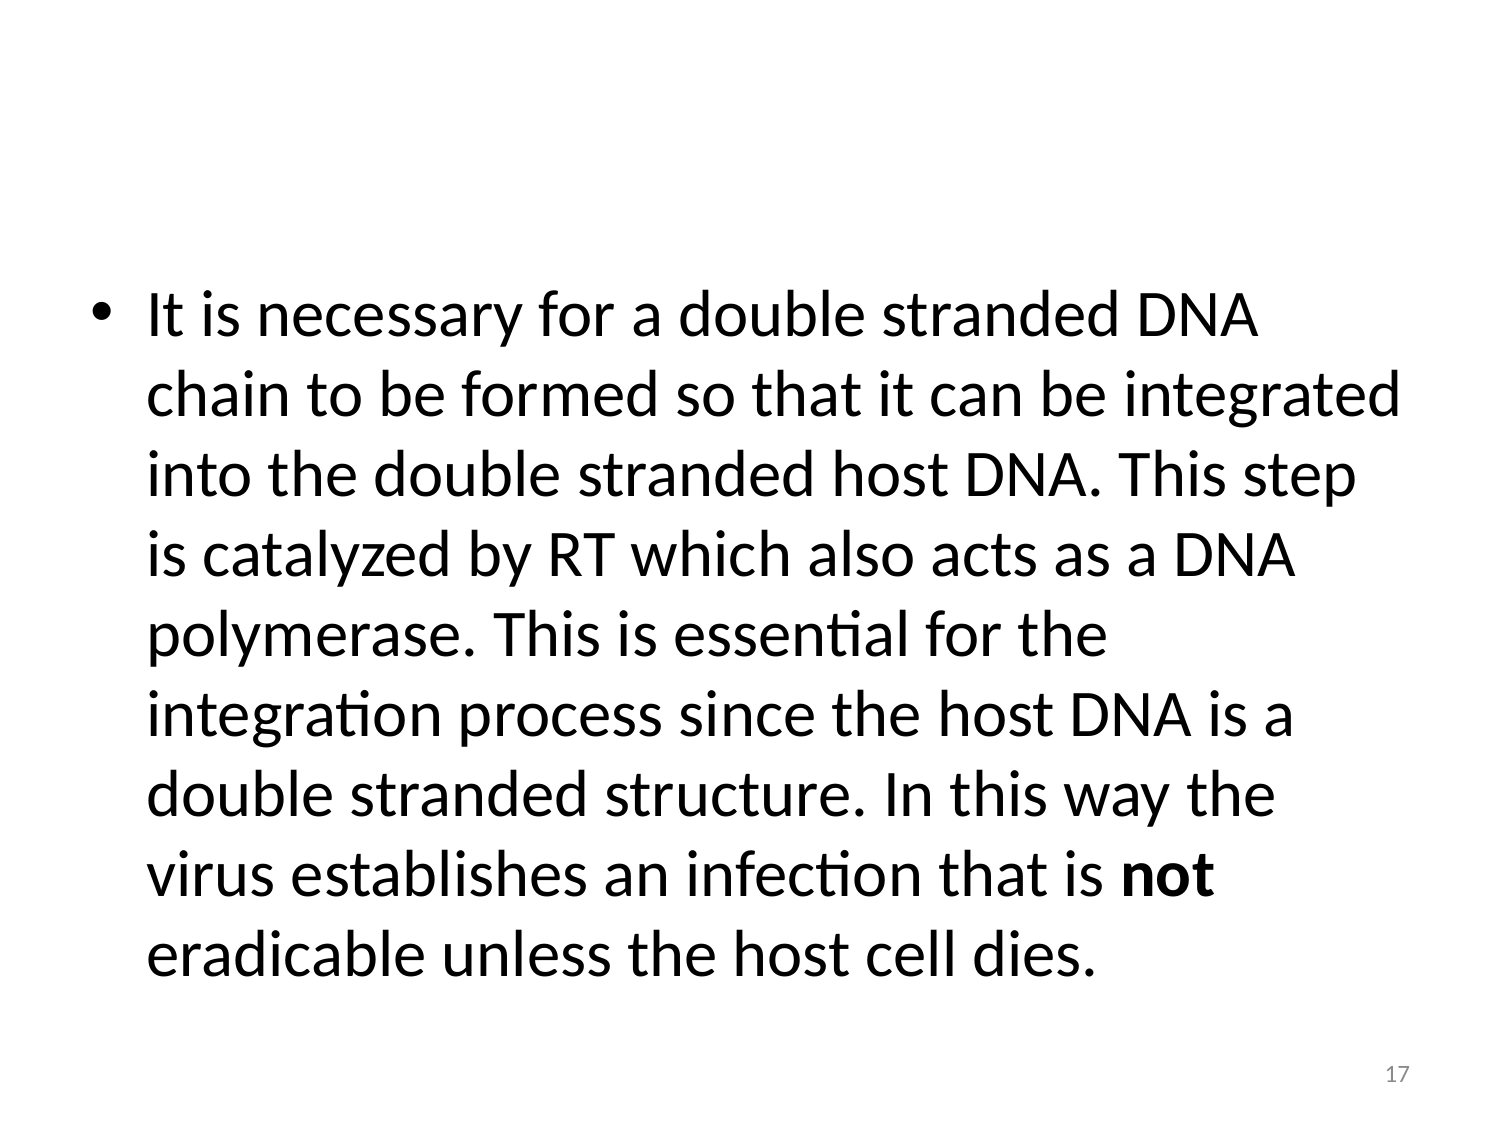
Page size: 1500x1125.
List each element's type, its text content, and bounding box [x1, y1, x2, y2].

slide_number 17 [1074, 1042, 1425, 1103]
list It is necessary for a double stranded DNA chain to be formed so that it can be integrated into the double stranded host DNA. This step is catalyzed by RT which also acts as a DNA polymerase. This is essential for the integration process since the host DNA is a double stranded structure. In this way the virus establishes an infection that is not eradicable unless the host cell dies. [75, 262, 1425, 1005]
